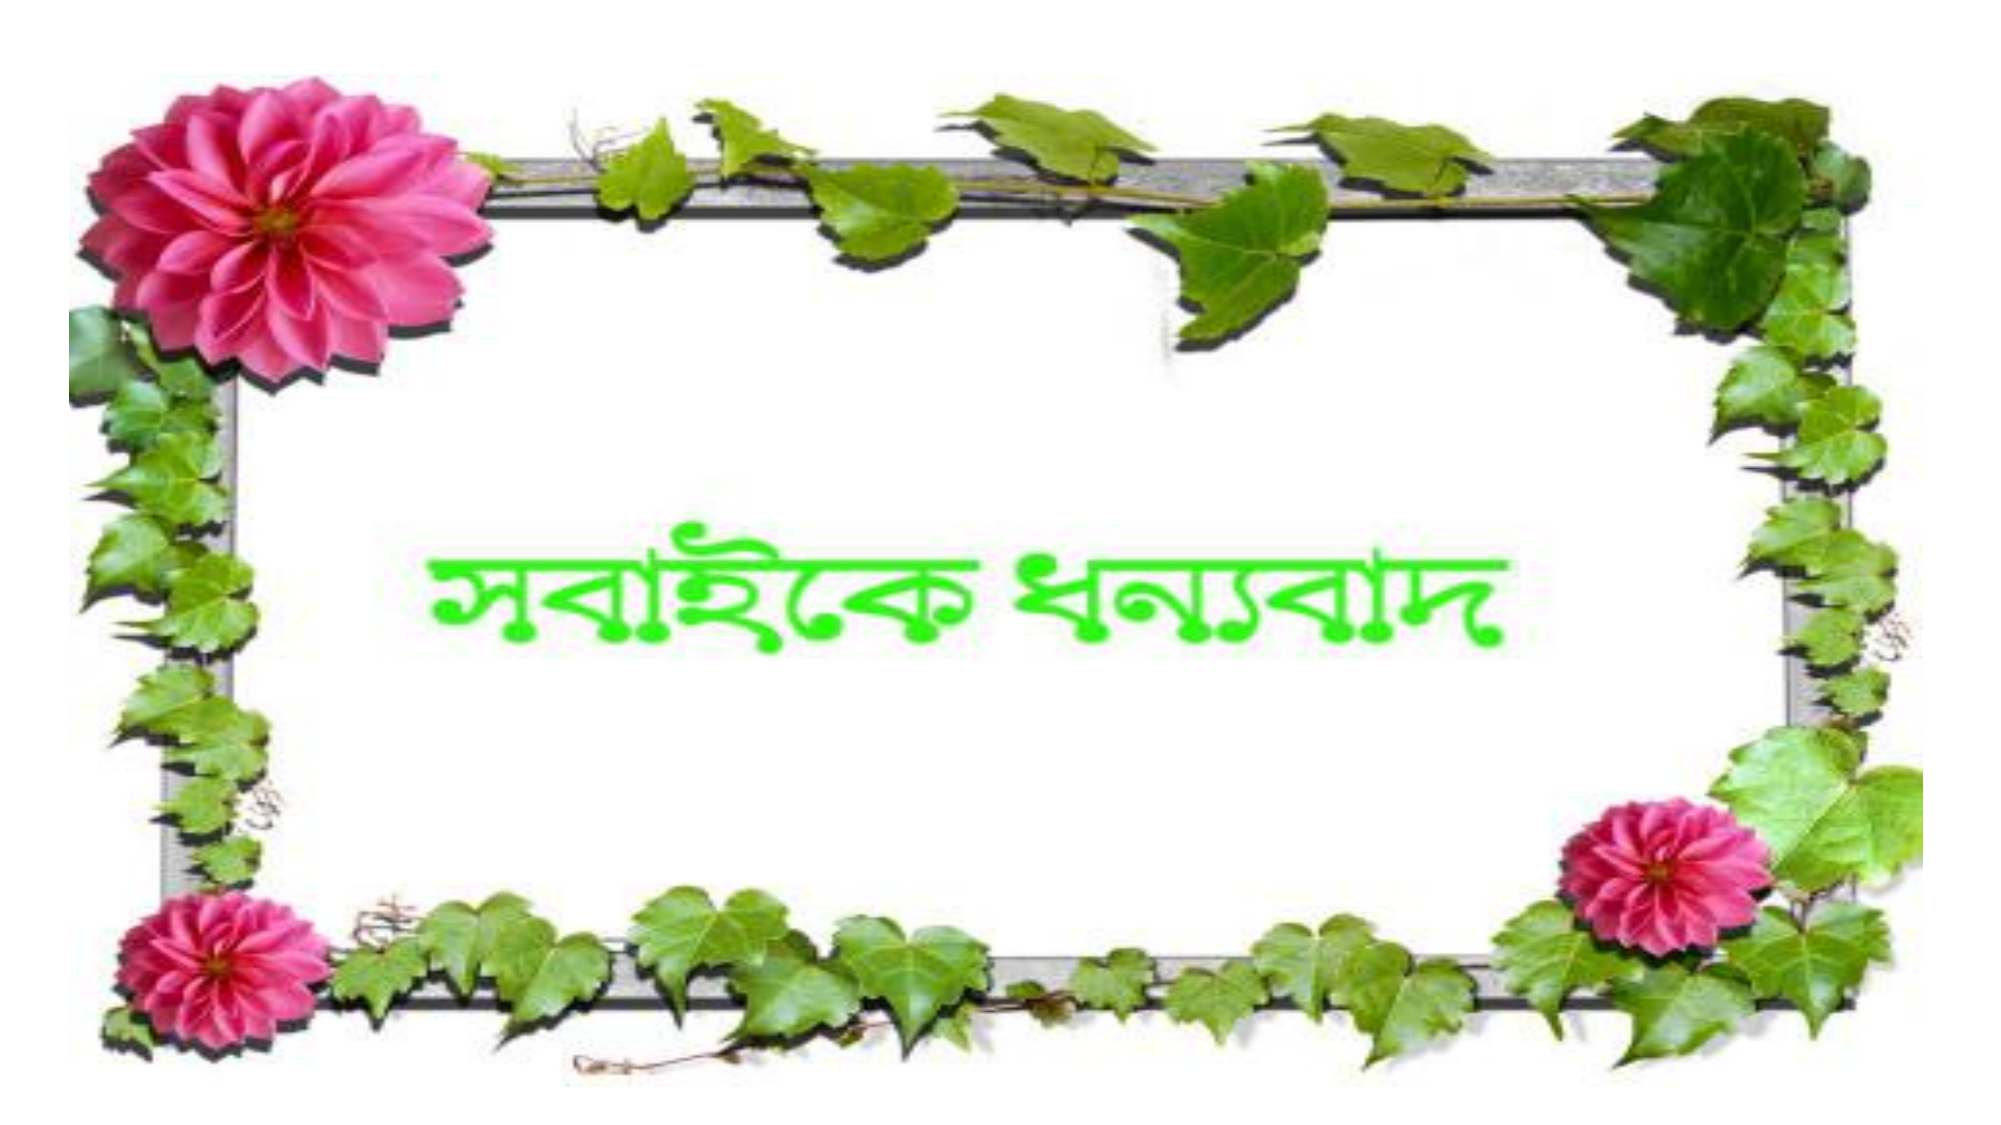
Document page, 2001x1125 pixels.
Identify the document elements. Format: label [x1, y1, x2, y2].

list [69, 74, 1923, 1087]
